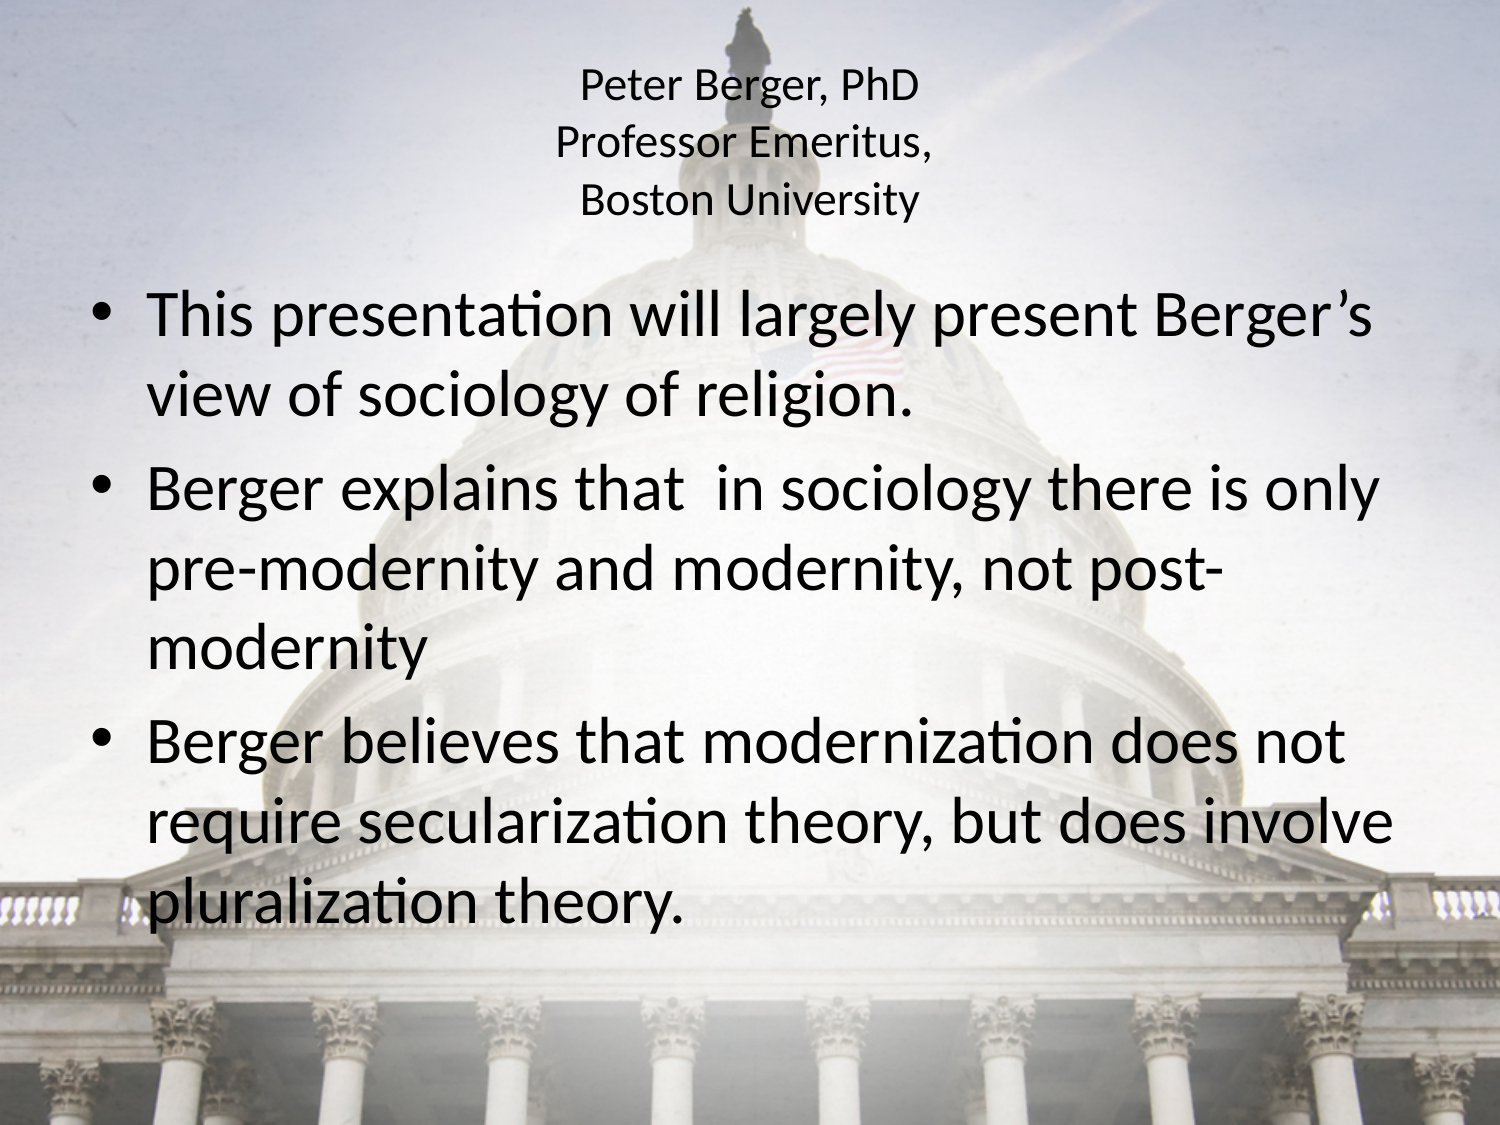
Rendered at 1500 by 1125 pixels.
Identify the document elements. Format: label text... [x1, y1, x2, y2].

picture [0, 0, 1500, 1125]
list This presentation will largely present Berger’s view of sociology of religion. Berger explains that in sociology there is only pre-modernity and modernity, not post-modernity Berger believes that modernization does not require secularization theory, but does involve pluralization theory. [75, 262, 1425, 1005]
title Peter Berger, PhD Professor Emeritus, Boston University [75, 45, 1425, 233]
